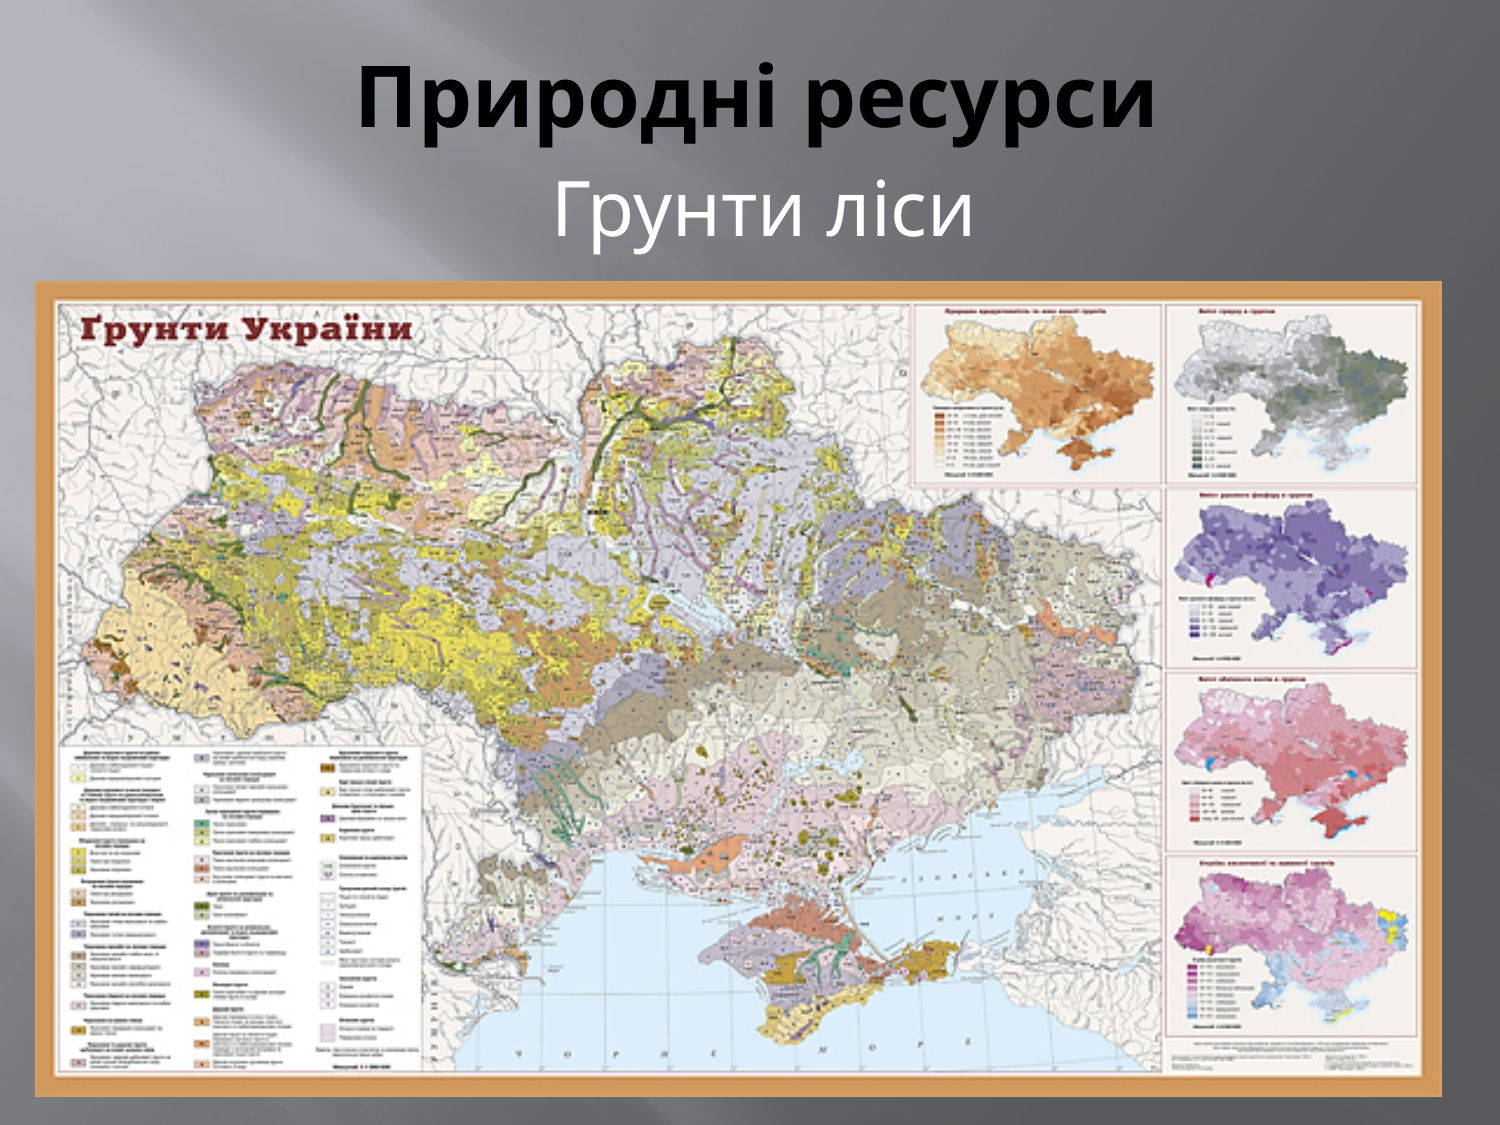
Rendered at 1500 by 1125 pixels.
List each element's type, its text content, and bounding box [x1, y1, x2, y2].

title Природні ресурси [82, 0, 1432, 188]
list Грунти ліси [515, 152, 997, 280]
picture [34, 280, 1442, 1098]
